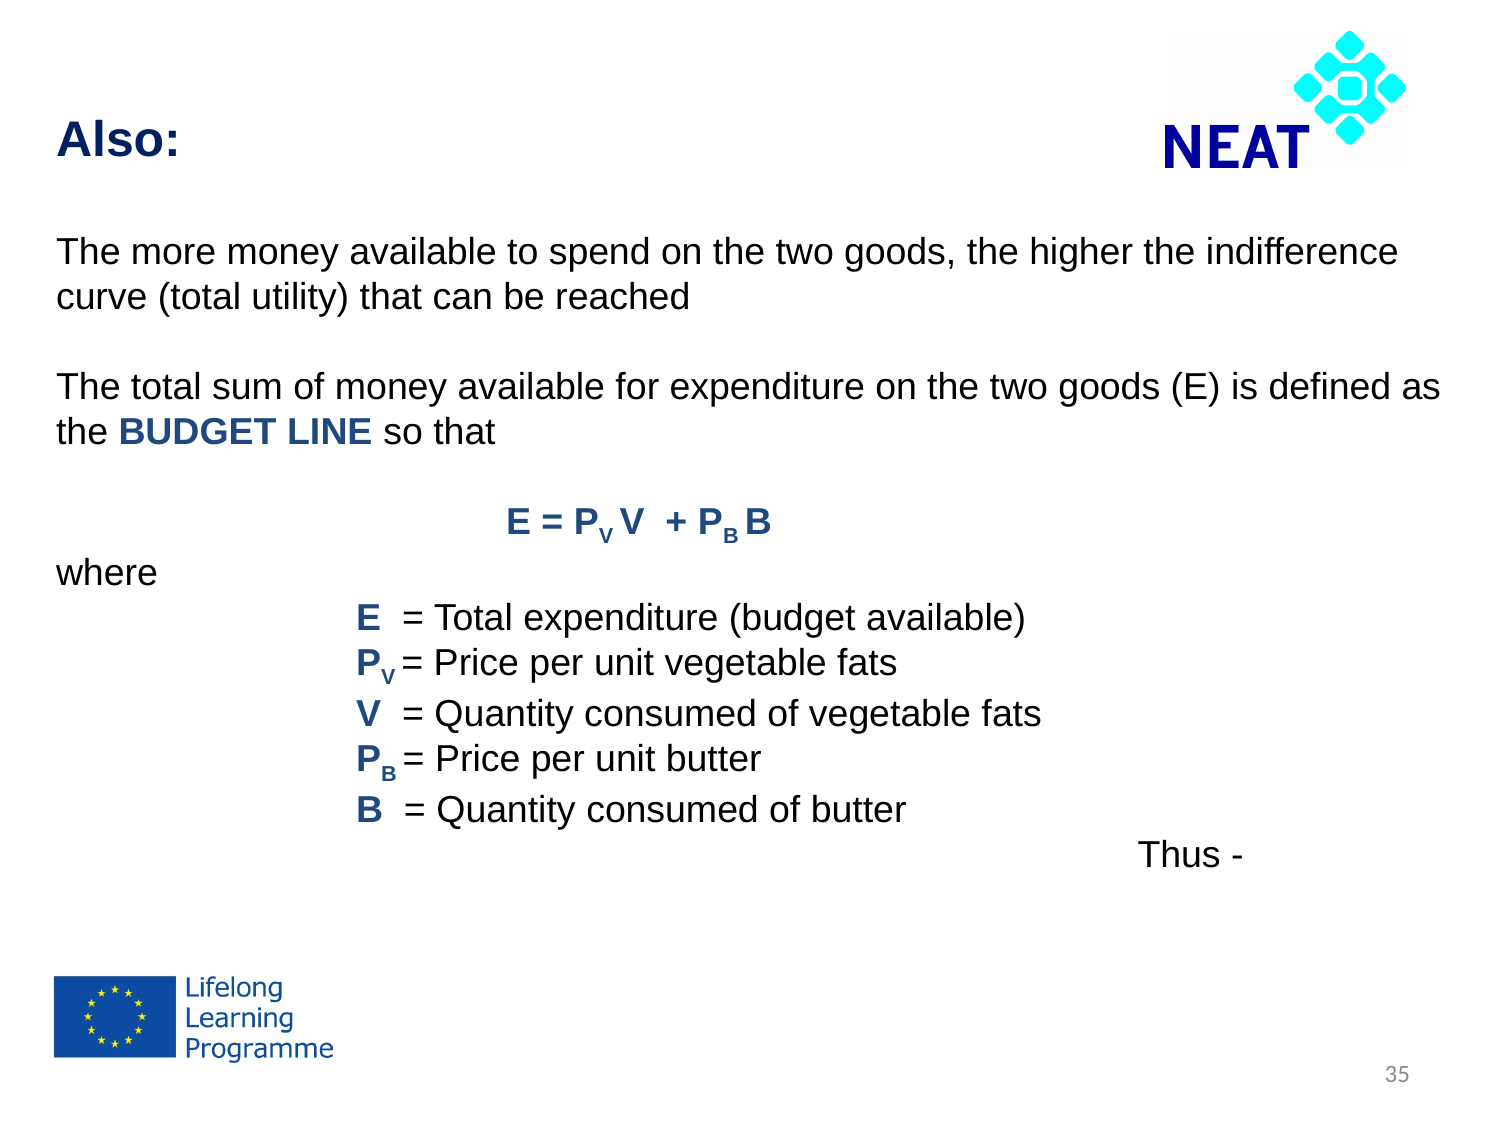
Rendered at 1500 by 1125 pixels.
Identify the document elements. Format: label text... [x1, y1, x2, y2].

slide_number 35 [1074, 1042, 1425, 1103]
text_box Also: The more money available to spend on the two goods, the higher the indifference curve (total utility) that can be reached The total sum of money available for expenditure on the two goods (E) is defined as the BUDGET LINE so that E = PV V + PB B where E = Total expenditure (budget available) PV = Price per unit vegetable fats V = Quantity consumed of vegetable fats PB = Price per unit butter B = Quantity consumed of butter Thus - [41, 99, 1466, 993]
picture [43, 963, 359, 1087]
picture [1164, 31, 1407, 168]
